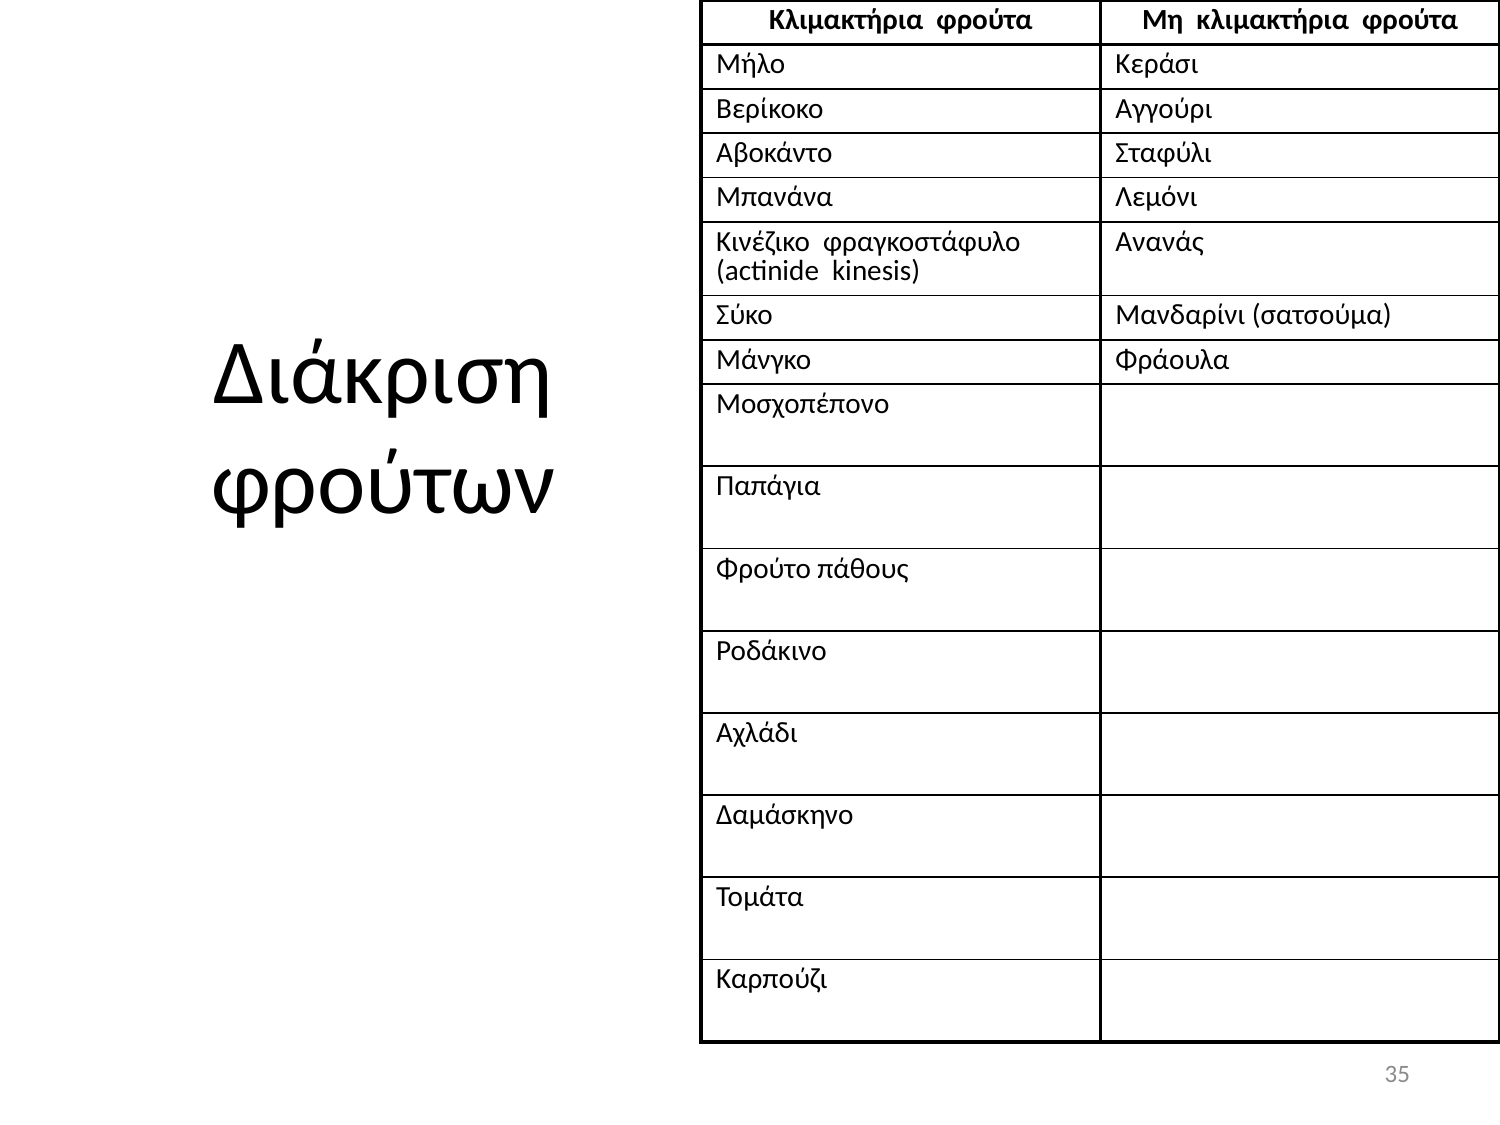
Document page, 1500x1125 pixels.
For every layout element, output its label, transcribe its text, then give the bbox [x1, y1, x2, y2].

table_cell Κεράσι [1102, 46, 1498, 88]
table_cell Φρούτο πάθους [703, 549, 1099, 630]
table_cell Παπάγια [703, 467, 1099, 548]
table_cell Τομάτα [703, 878, 1099, 959]
table_cell Βερίκοκο [703, 90, 1099, 132]
table_cell [1102, 878, 1498, 959]
table_cell Δαμάσκηνο [703, 796, 1099, 876]
table_cell Φράουλα [1102, 341, 1498, 383]
table_cell Ροδάκινο [703, 632, 1099, 712]
table_cell [1102, 714, 1498, 794]
table_cell [1102, 632, 1498, 712]
title Διάκριση φρούτων [75, 45, 693, 799]
table_cell Μάνγκο [703, 341, 1099, 383]
table_cell Μανδαρίνι (σατσούμα) [1102, 296, 1498, 339]
table_cell Αχλάδι [703, 714, 1099, 794]
table_cell Σταφύλι [1102, 134, 1498, 177]
table_cell [1102, 385, 1498, 465]
table_cell Μοσχοπέπονο [703, 385, 1099, 465]
table_cell Κινέζικο φραγκοστάφυλο (actinide kinesis) [703, 223, 1099, 295]
table_cell Σύκο [703, 296, 1099, 339]
slide_number 35 [1074, 1044, 1425, 1103]
table_cell Μήλο [703, 46, 1099, 88]
table_cell [1102, 796, 1498, 876]
table_cell Αγγούρι [1102, 90, 1498, 132]
table_cell Μπανάνα [703, 178, 1099, 221]
table_cell [1102, 960, 1498, 1040]
table_cell Καρπούζι [703, 960, 1099, 1040]
table_cell Ανανάς [1102, 223, 1498, 295]
table_cell Αβοκάντο [703, 134, 1099, 177]
table_cell [1102, 549, 1498, 630]
table_cell [1102, 467, 1498, 548]
table_header Κλιμακτήρια φρούτα [703, 2, 1099, 43]
table_cell Λεμόνι [1102, 178, 1498, 221]
table_header Μη κλιμακτήρια φρούτα [1102, 2, 1498, 43]
